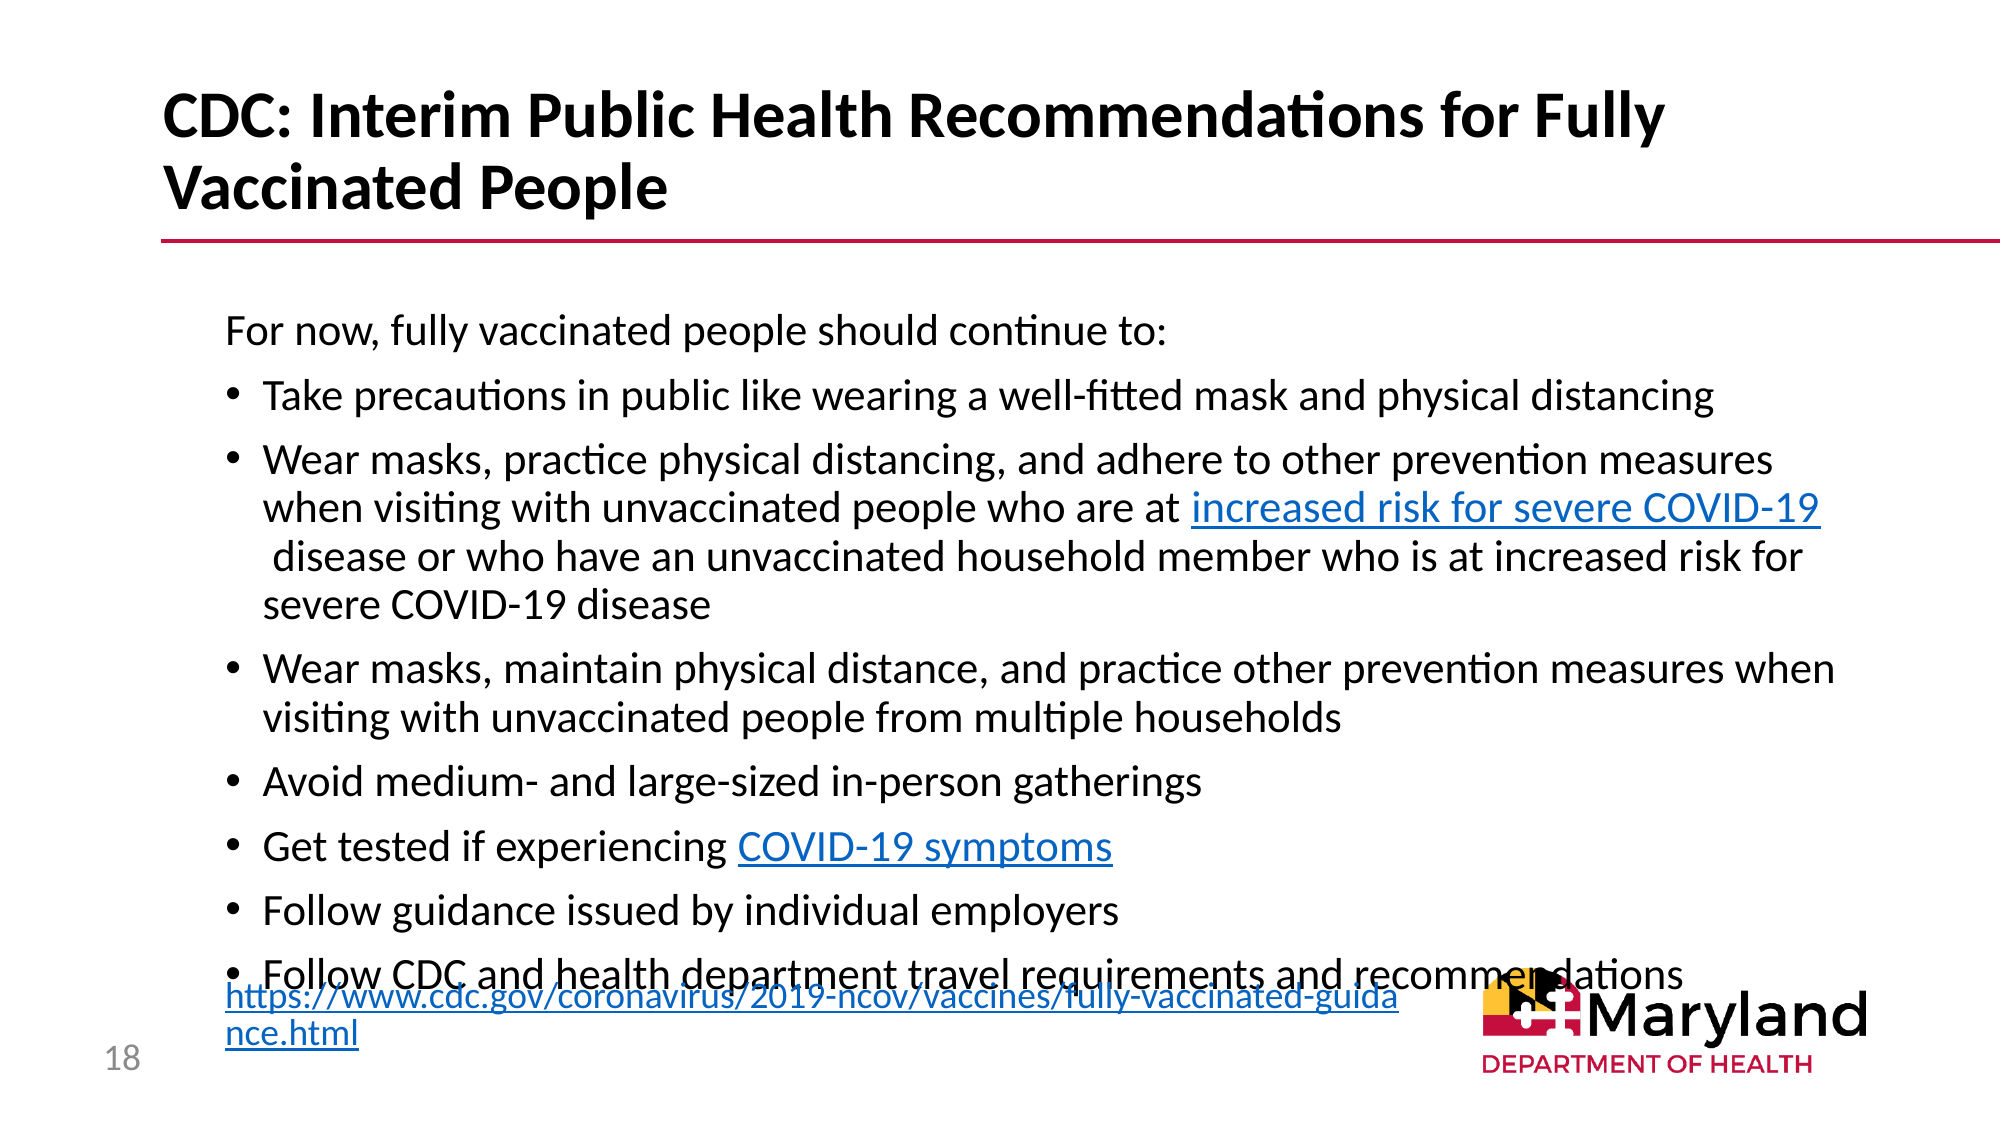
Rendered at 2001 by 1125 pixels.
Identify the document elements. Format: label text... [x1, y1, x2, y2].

picture [1473, 958, 1866, 1073]
text_box https://www.cdc.gov/coronavirus/2019-ncov/vaccines/fully-vaccinated-guidance.html [210, 963, 1418, 1069]
list For now, fully vaccinated people should continue to: Take precautions in public like wearing a well-fitted mask and physical distancing Wear masks, practice physical distancing, and adhere to other prevention measures when visiting with unvaccinated people who are at increased risk for severe COVID-19 disease or who have an unvaccinated household member who is at increased risk for severe COVID-19 disease Wear masks, maintain physical distance, and practice other prevention measures when visiting with unvaccinated people from multiple households Avoid medium- and large-sized in-person gatherings Get tested if experiencing COVID-19 symptoms Follow guidance issued by individual employers Follow CDC and health department travel requirements and recommendations [210, 299, 1863, 1014]
title CDC: Interim Public Health Recommendations for Fully Vaccinated People [148, 42, 1973, 261]
slide_number 18 [88, 1025, 178, 1086]
